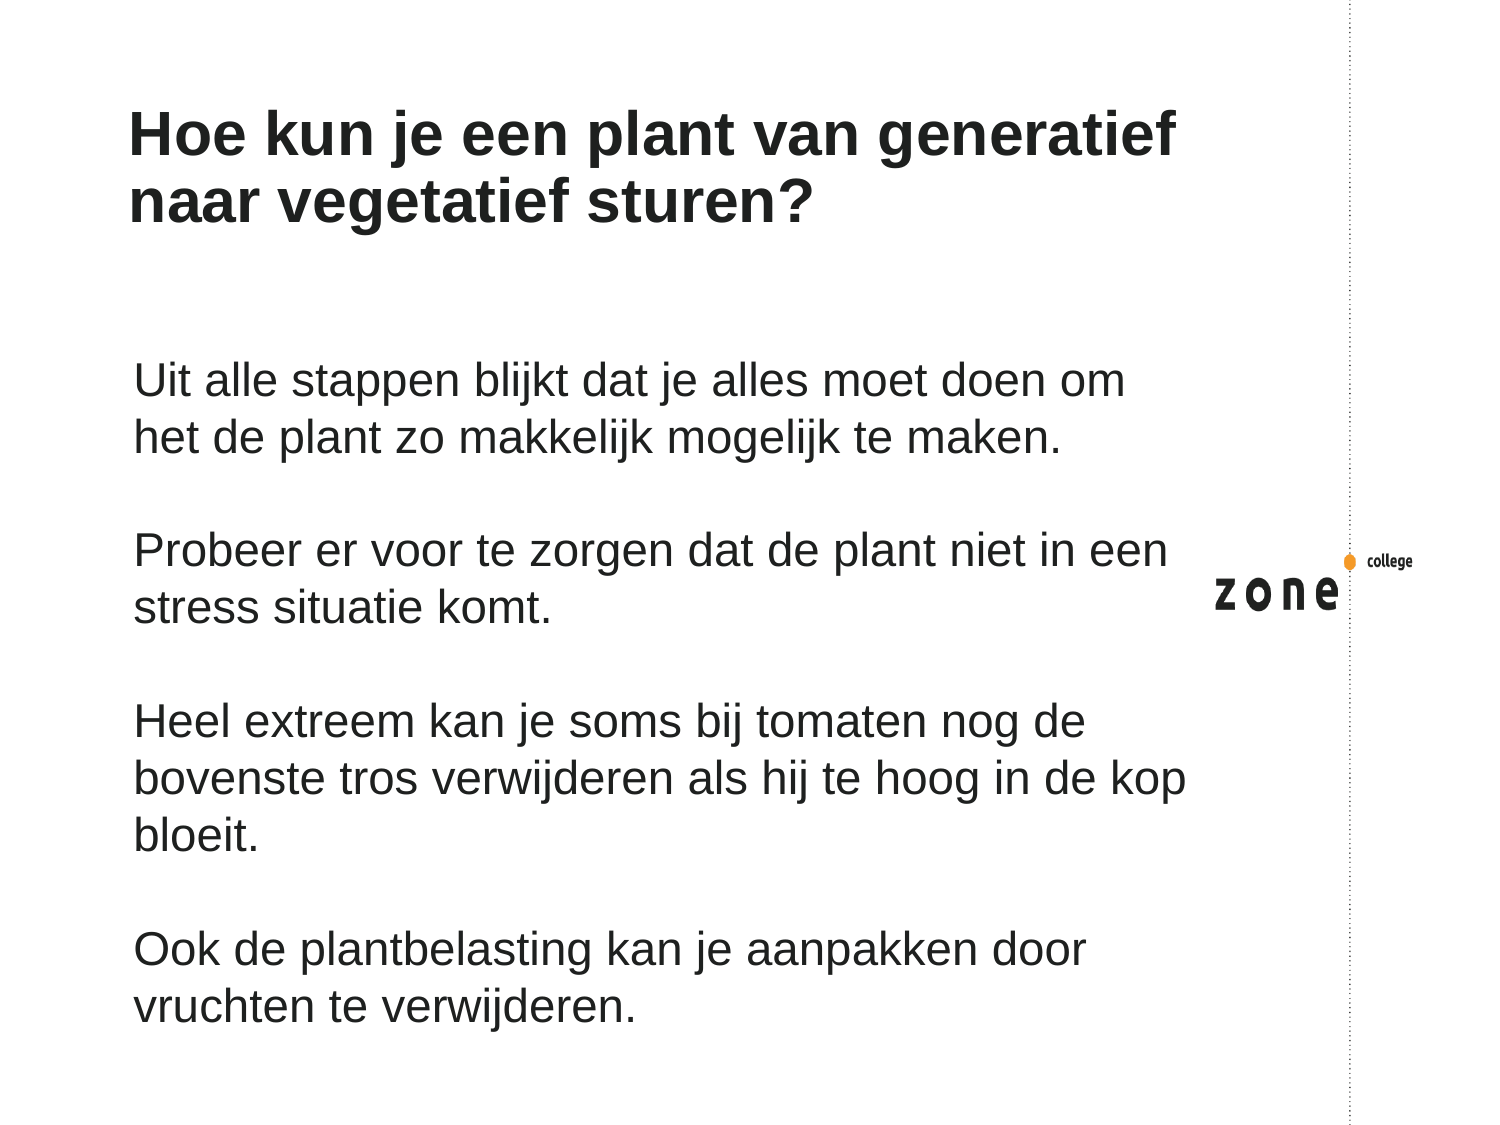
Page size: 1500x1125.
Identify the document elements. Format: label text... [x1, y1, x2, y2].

title Hoe kun je een plant van generatief naar vegetatief sturen? [128, 101, 1242, 217]
list Uit alle stappen blijkt dat je alles moet doen om het de plant zo makkelijk mogelijk te maken. Probeer er voor te zorgen dat de plant niet in een stress situatie komt. Heel extreem kan je soms bij tomaten nog de bovenste tros verwijderen als hij te hoog in de kop bloeit. Ook de plantbelasting kan je aanpakken door vruchten te verwijderen. [133, 348, 1199, 1035]
picture [1197, 0, 1500, 1125]
